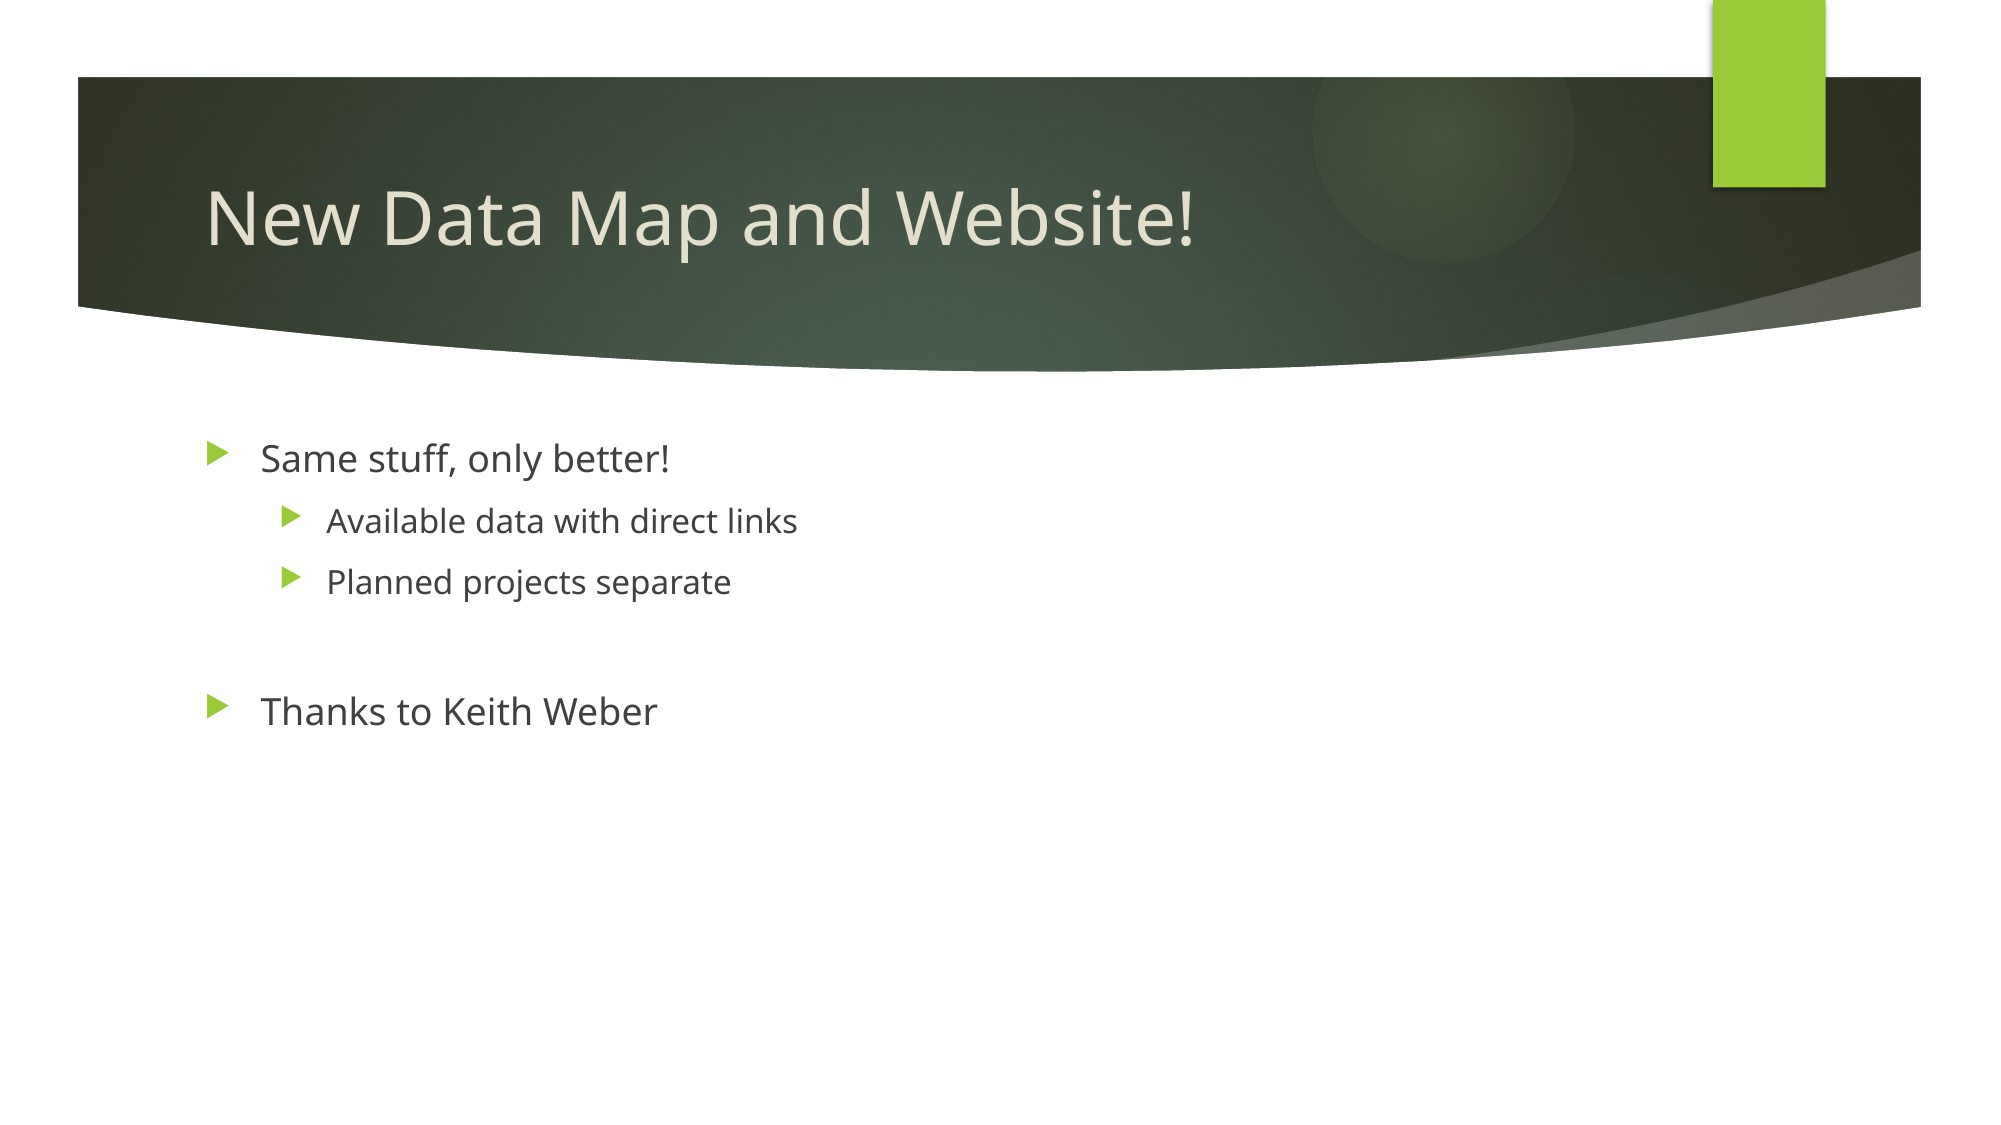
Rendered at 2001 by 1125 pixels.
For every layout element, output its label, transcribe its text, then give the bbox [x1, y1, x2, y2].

title New Data Map and Website! [189, 155, 1627, 275]
list Same stuff, only better! Available data with direct links Planned projects separate Thanks to Keith Weber [189, 427, 1627, 988]
